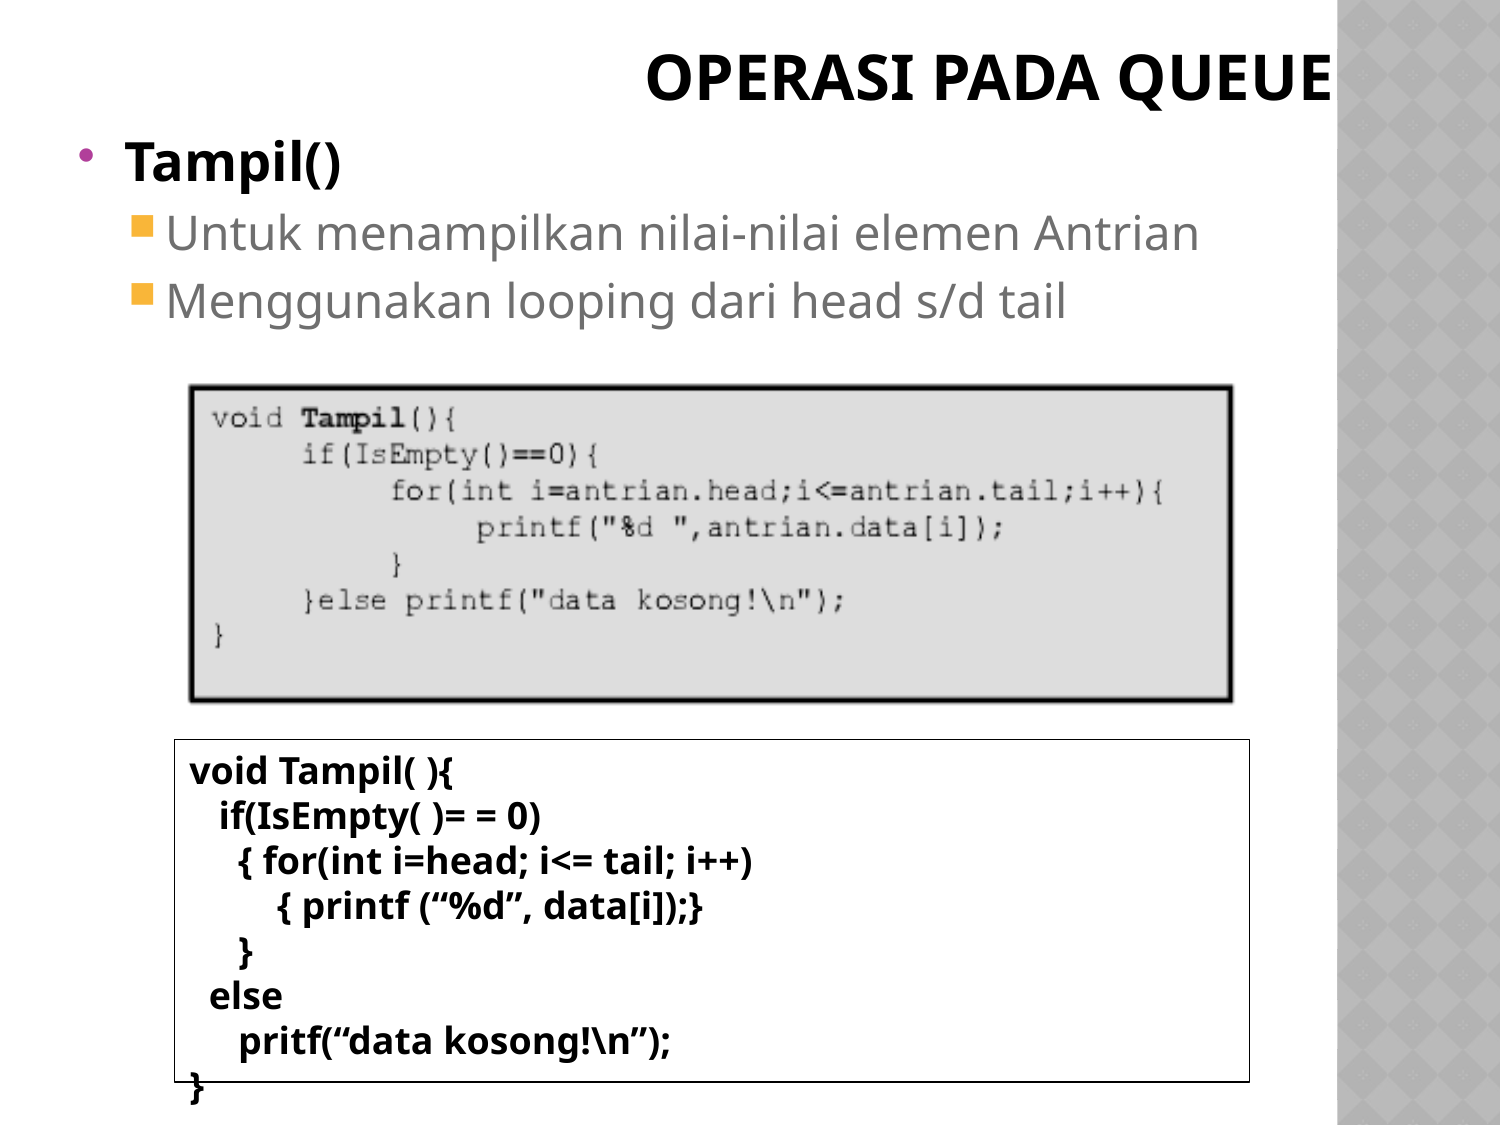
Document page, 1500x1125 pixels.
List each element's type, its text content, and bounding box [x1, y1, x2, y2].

picture [174, 373, 1250, 717]
text_box void Tampil( ){ if(IsEmpty( )= = 0) { for(int i=head; i<= tail; i++) { printf (“%d”, data[i]);} } else pritf(“data kosong!\n”); } [174, 739, 1250, 1083]
title Operasi pada queue [66, 37, 1342, 114]
list Tampil() Untuk menampilkan nilai-nilai elemen Antrian Menggunakan looping dari head s/d tail [64, 120, 1407, 717]
